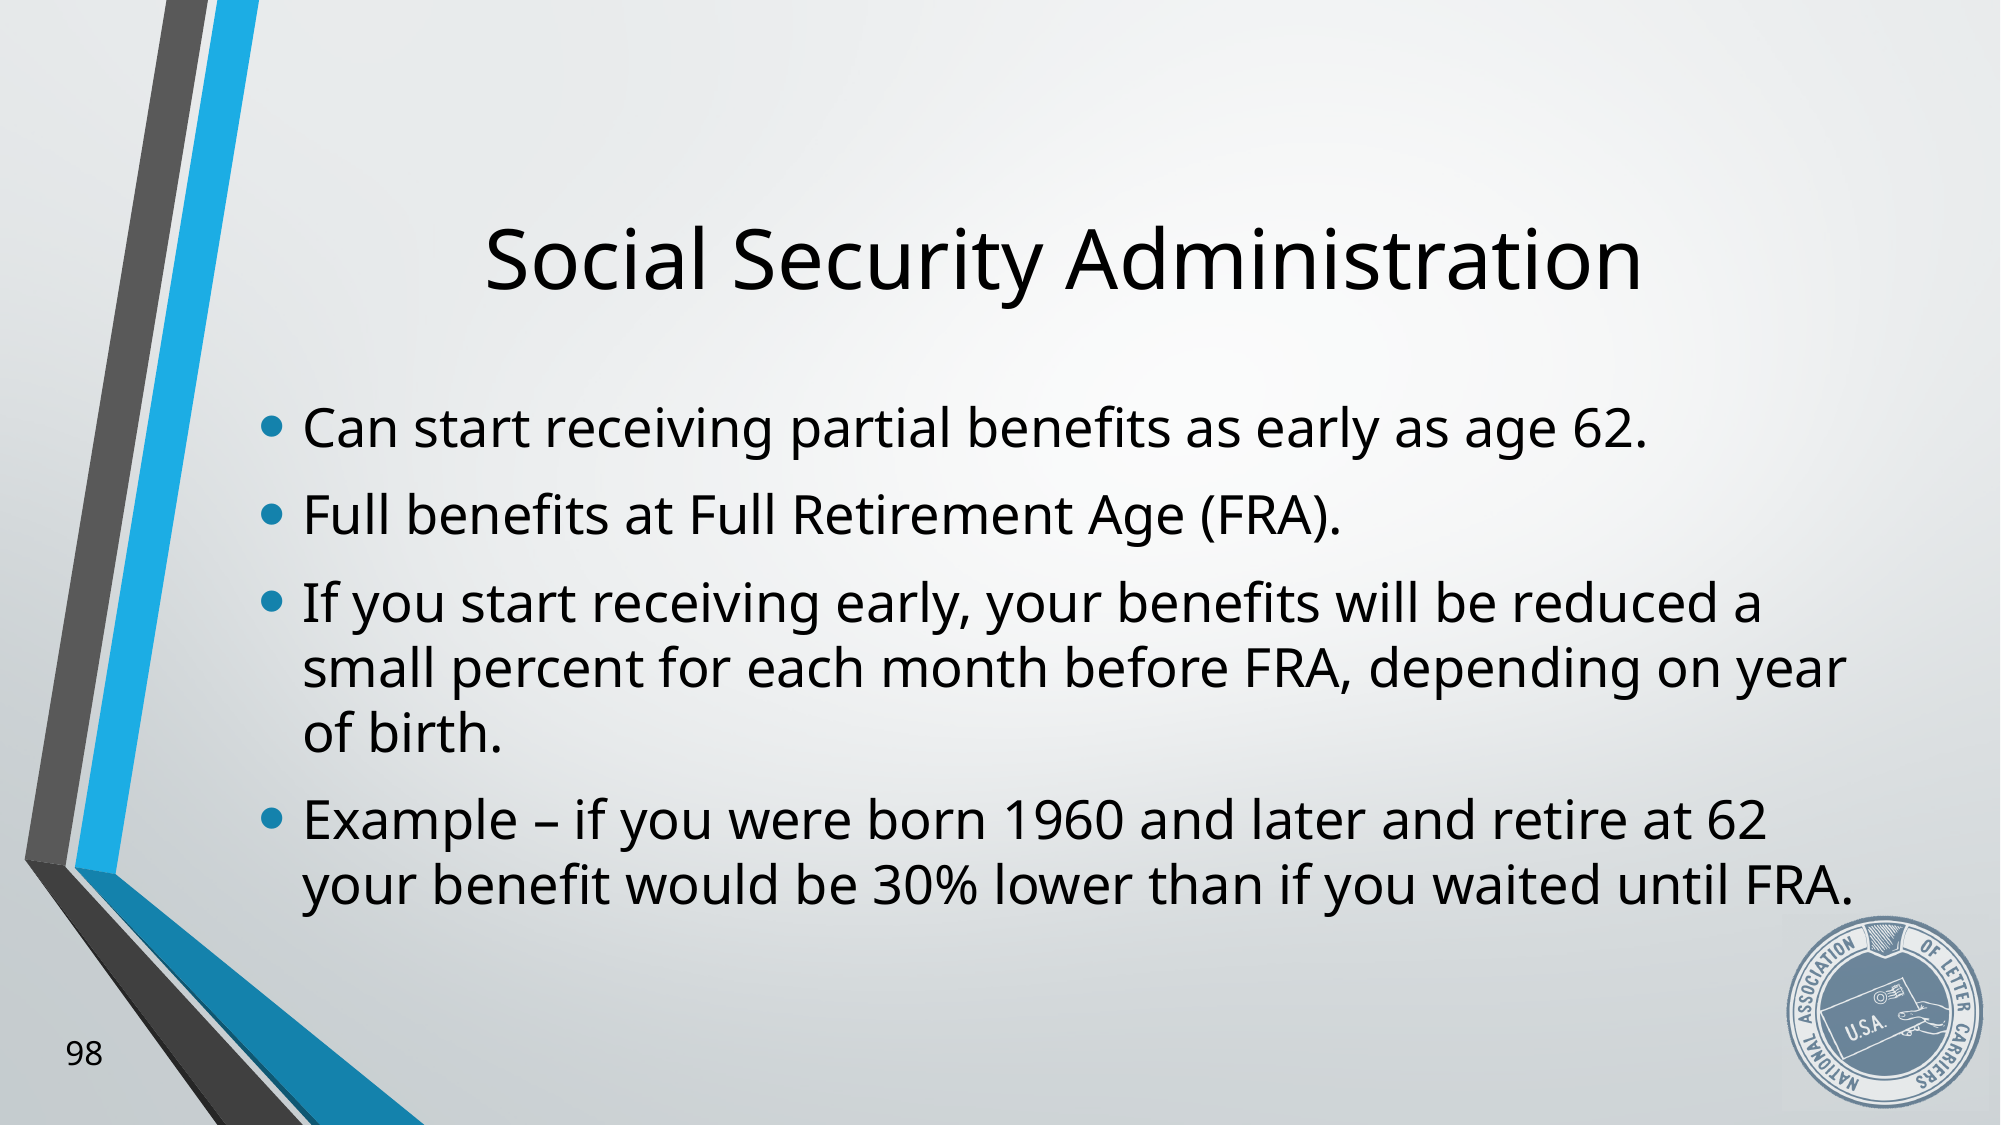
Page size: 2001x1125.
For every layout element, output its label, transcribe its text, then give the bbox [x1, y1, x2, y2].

title Social Security Administration [243, 112, 1887, 358]
slide_number 98 [27, 1025, 119, 1085]
list Can start receiving partial benefits as early as age 62. Full benefits at Full Retirement Age (FRA). If you start receiving early, your benefits will be reduced a small percent for each month before FRA, depending on year of birth. Example – if you were born 1960 and later and retire at 62 your benefit would be 30% lower than if you waited until FRA. [243, 358, 1887, 950]
